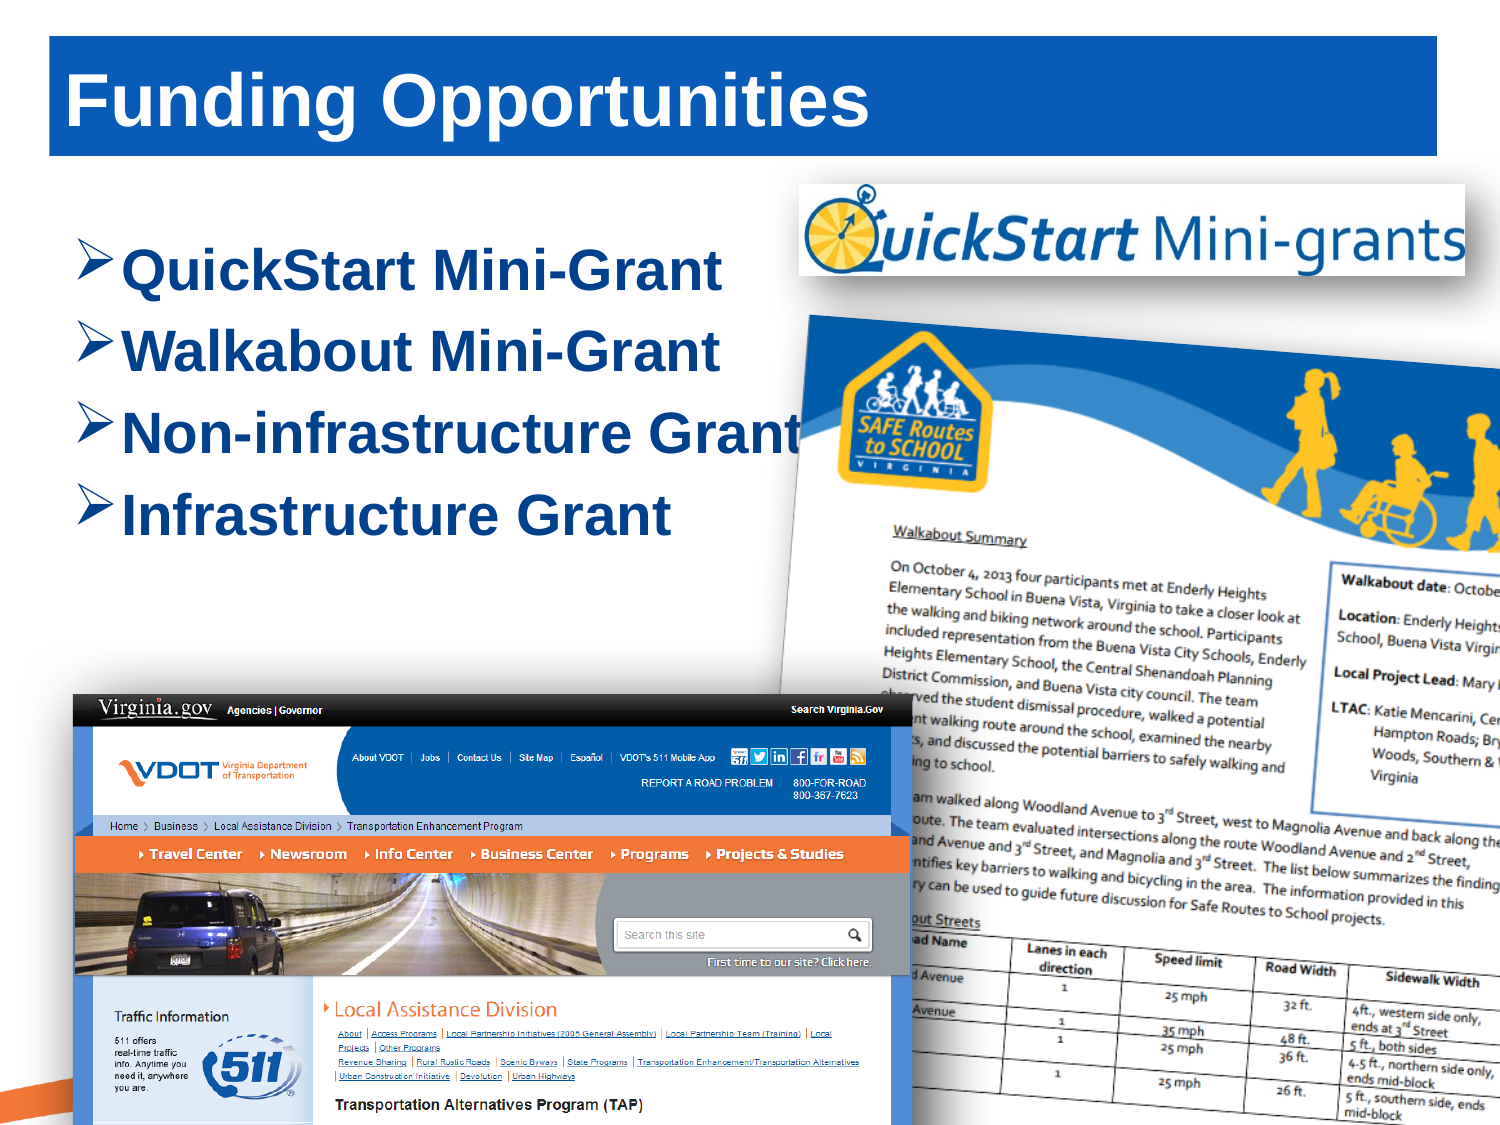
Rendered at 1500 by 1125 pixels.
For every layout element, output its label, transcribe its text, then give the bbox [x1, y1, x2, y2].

list QuickStart Mini-Grant Walkabout Mini-Grant Non-infrastructure Grant Infrastructure Grant [57, 224, 796, 526]
title Funding Opportunities [49, 35, 1438, 157]
picture [0, 0, 1500, 1125]
